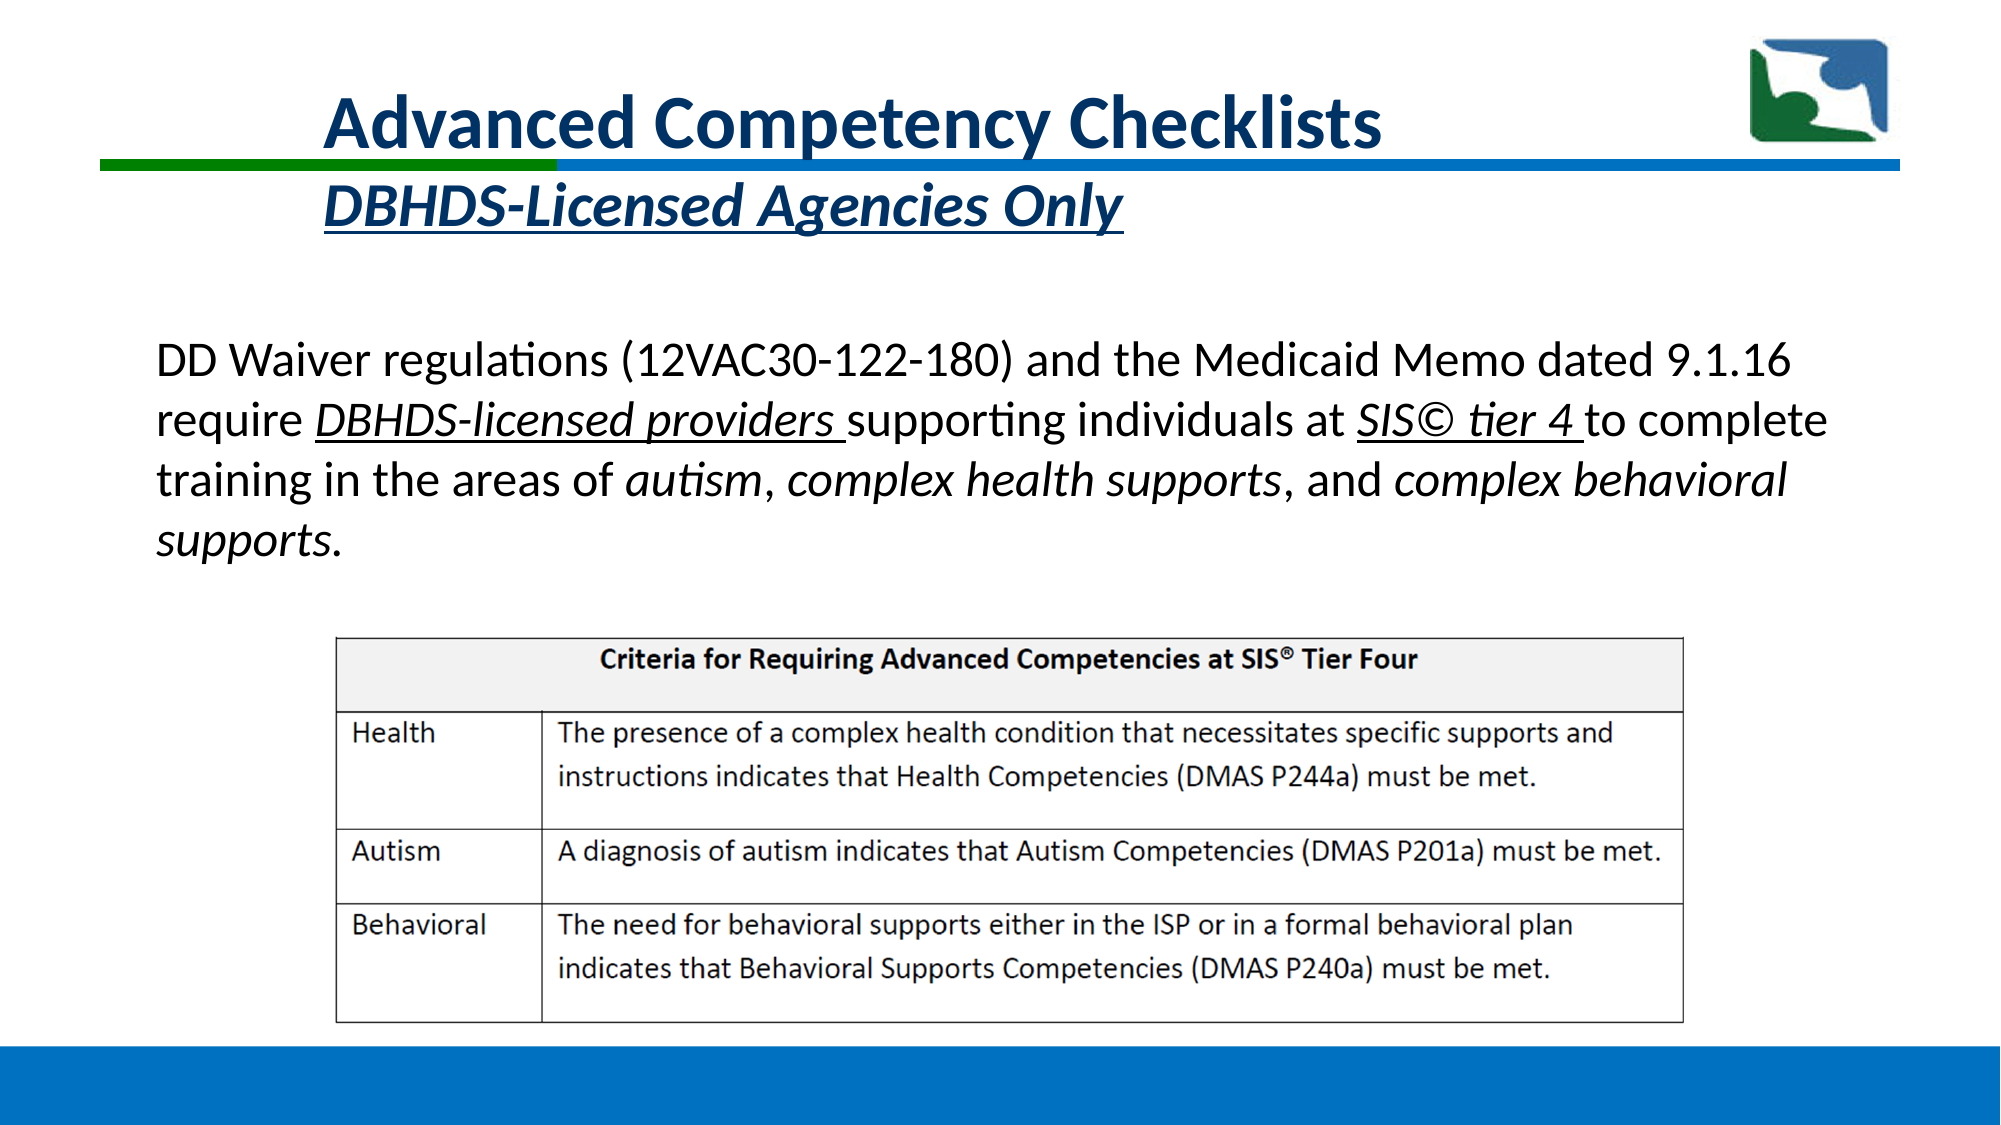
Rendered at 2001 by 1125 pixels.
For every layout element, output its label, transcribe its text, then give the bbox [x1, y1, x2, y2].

picture [329, 629, 1692, 1030]
list DD Waiver regulations (12VAC30-122-180) and the Medicaid Memo dated 9.1.16 require DBHDS-licensed providers supporting individuals at SIS© tier 4 to complete training in the areas of autism, complex health supports, and complex behavioral supports. [156, 326, 1866, 630]
title Advanced Competency Checklists DBHDS-Licensed Agencies Only [323, 71, 1546, 241]
